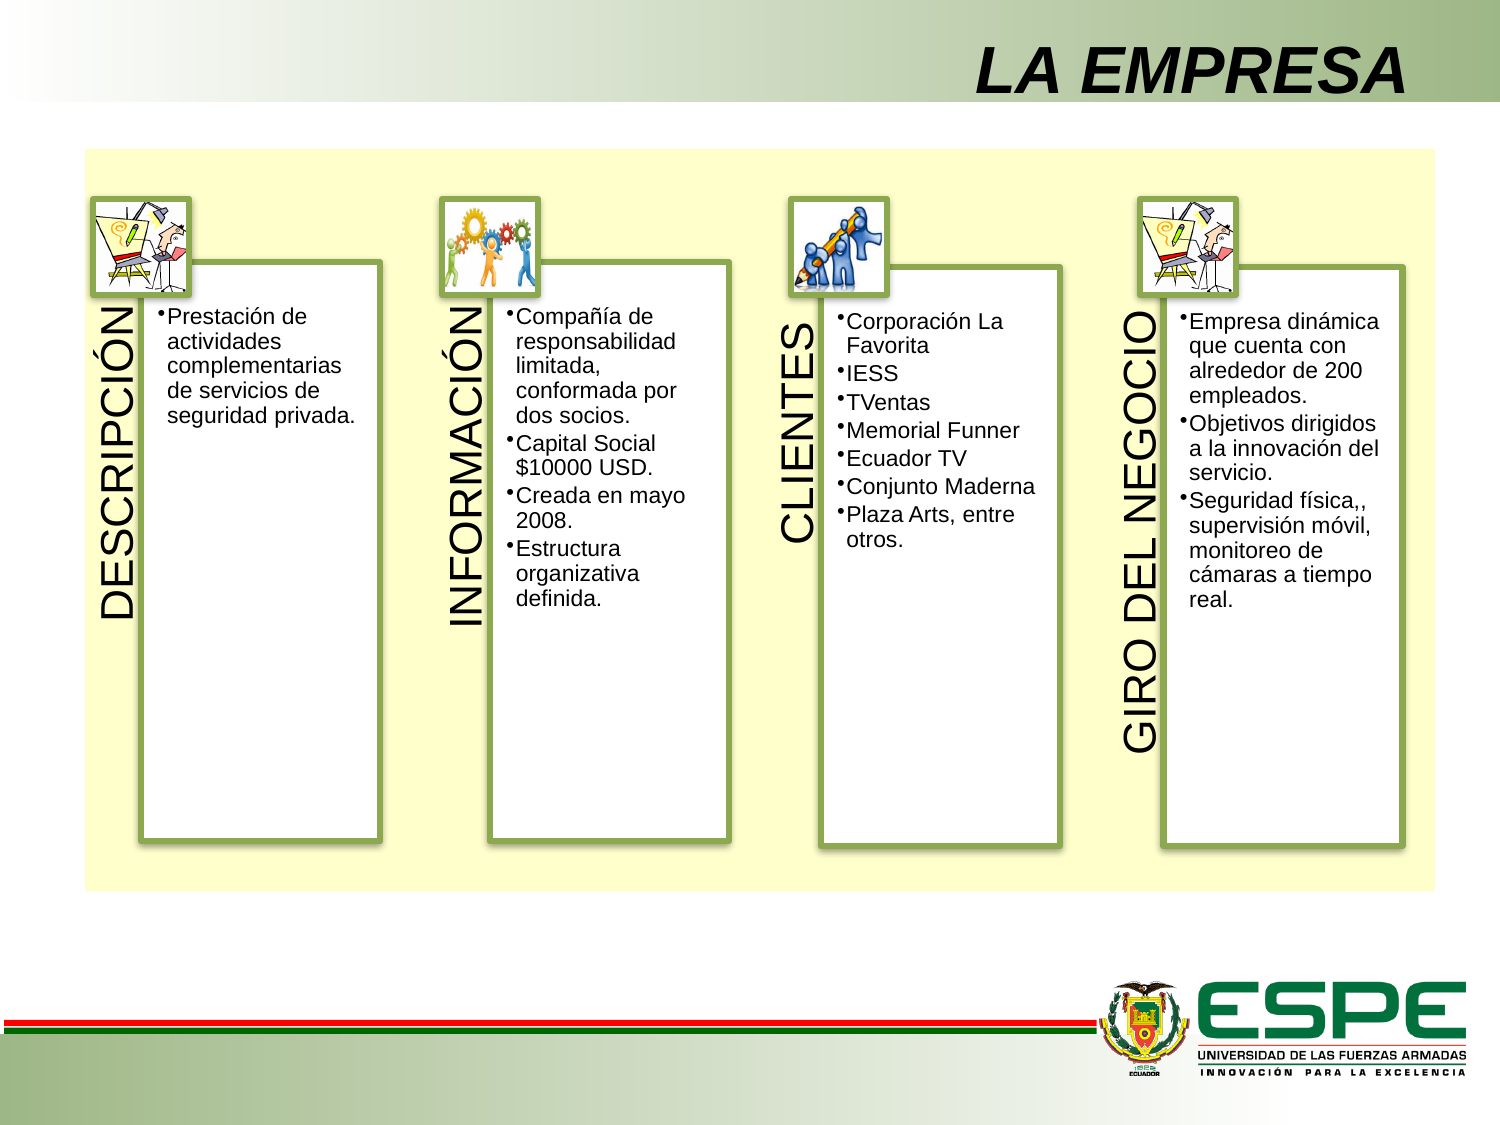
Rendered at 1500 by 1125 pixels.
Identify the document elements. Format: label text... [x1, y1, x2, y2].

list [84, 148, 1436, 892]
title LA EMPRESA [75, 19, 1425, 207]
picture [1099, 981, 1466, 1076]
